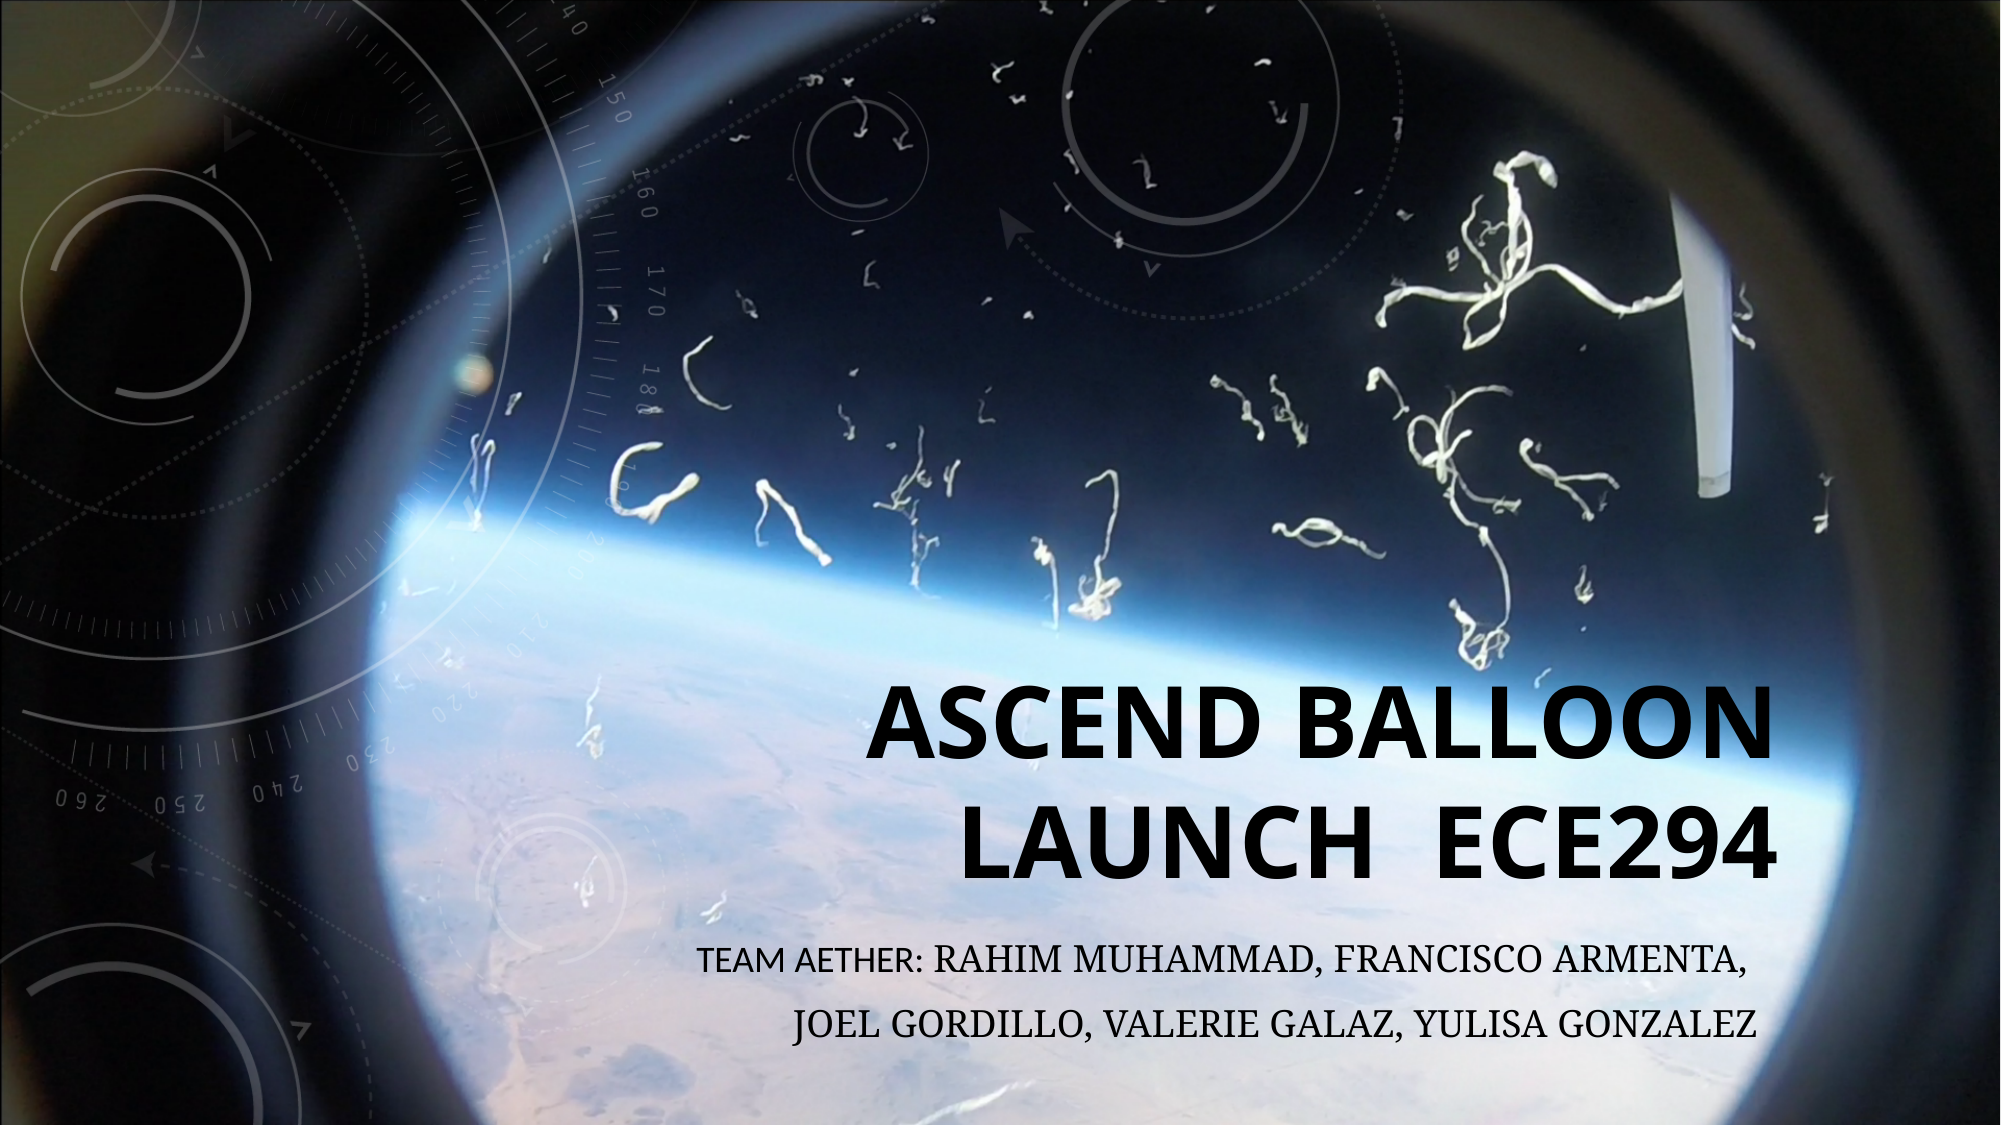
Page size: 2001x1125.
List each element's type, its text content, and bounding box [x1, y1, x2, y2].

subtitle Team Aether: Rahim Muhammad, Francisco Armenta, Joel Gordillo, Valerie Galaz, Yulisa Gonzalez [592, 927, 1774, 1125]
title Ascend Balloon Launch ECE294 [422, 509, 1794, 907]
picture [0, 0, 2001, 1125]
